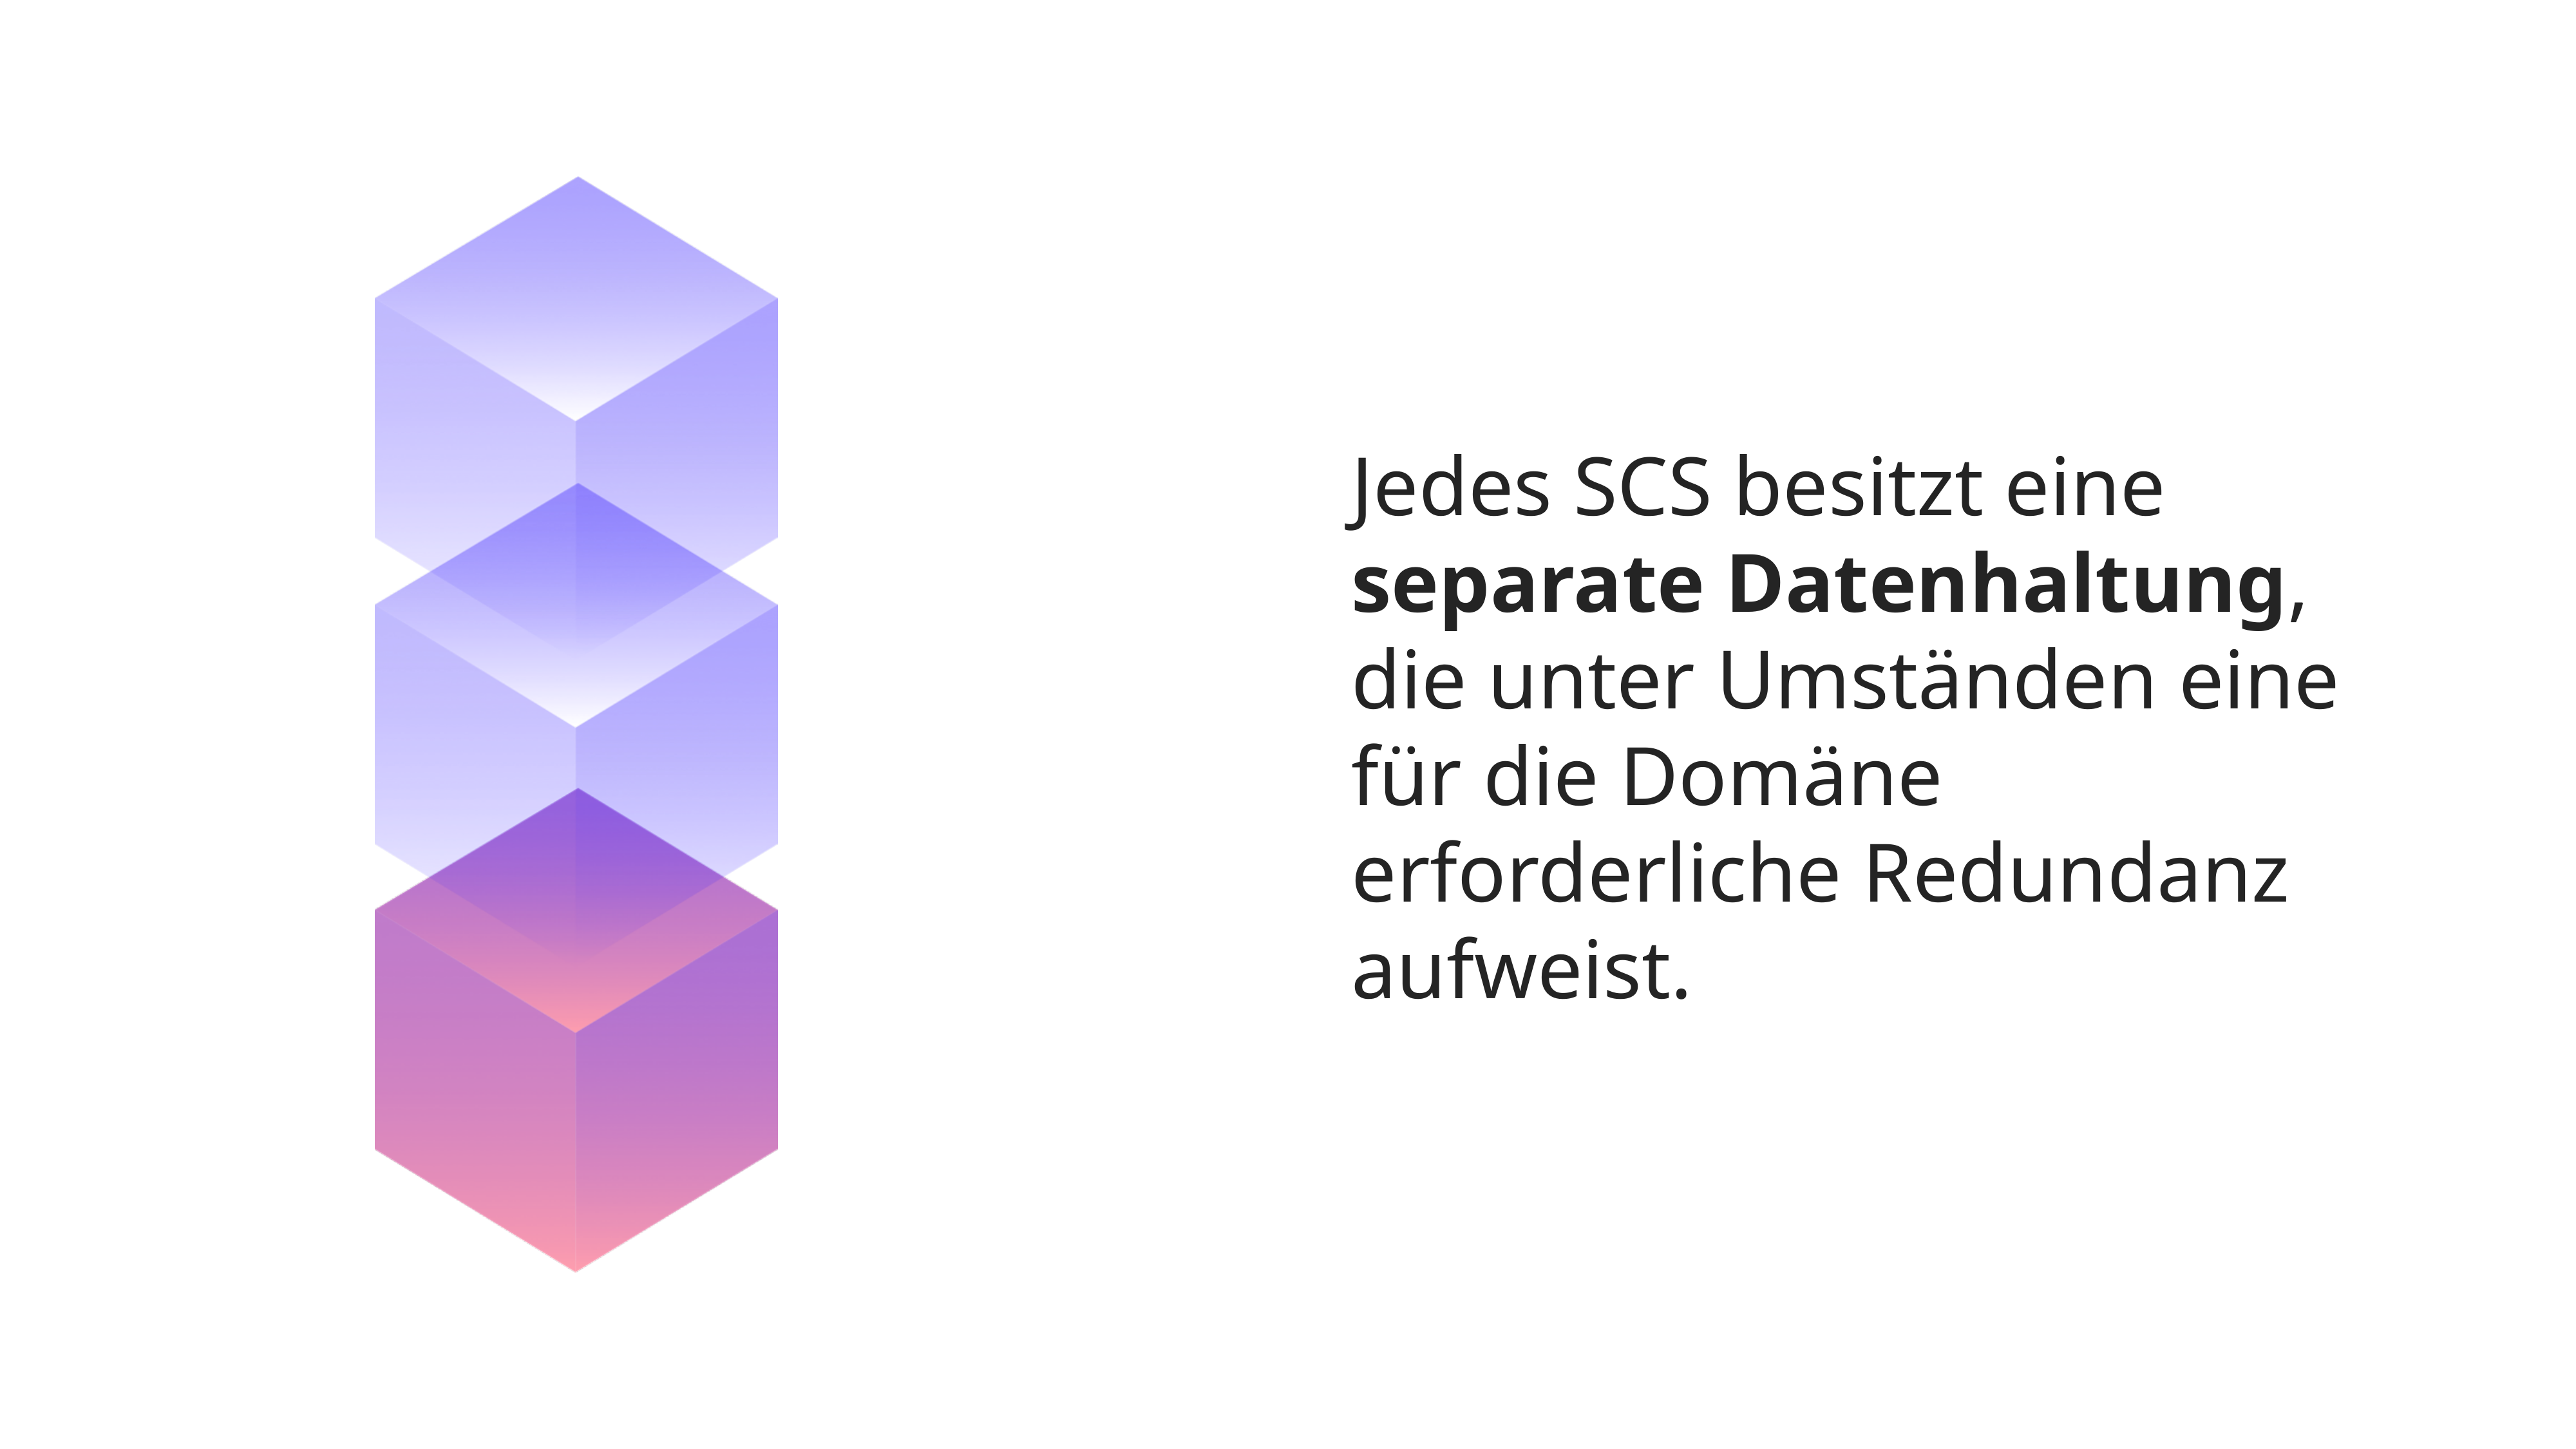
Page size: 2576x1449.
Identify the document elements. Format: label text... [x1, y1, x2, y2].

picture [375, 176, 779, 1273]
list Jedes SCS besitzt eine separate Datenhaltung, die unter Umständen eine für die Domäne erforderliche Redundanz aufweist. [1351, 126, 2423, 1322]
